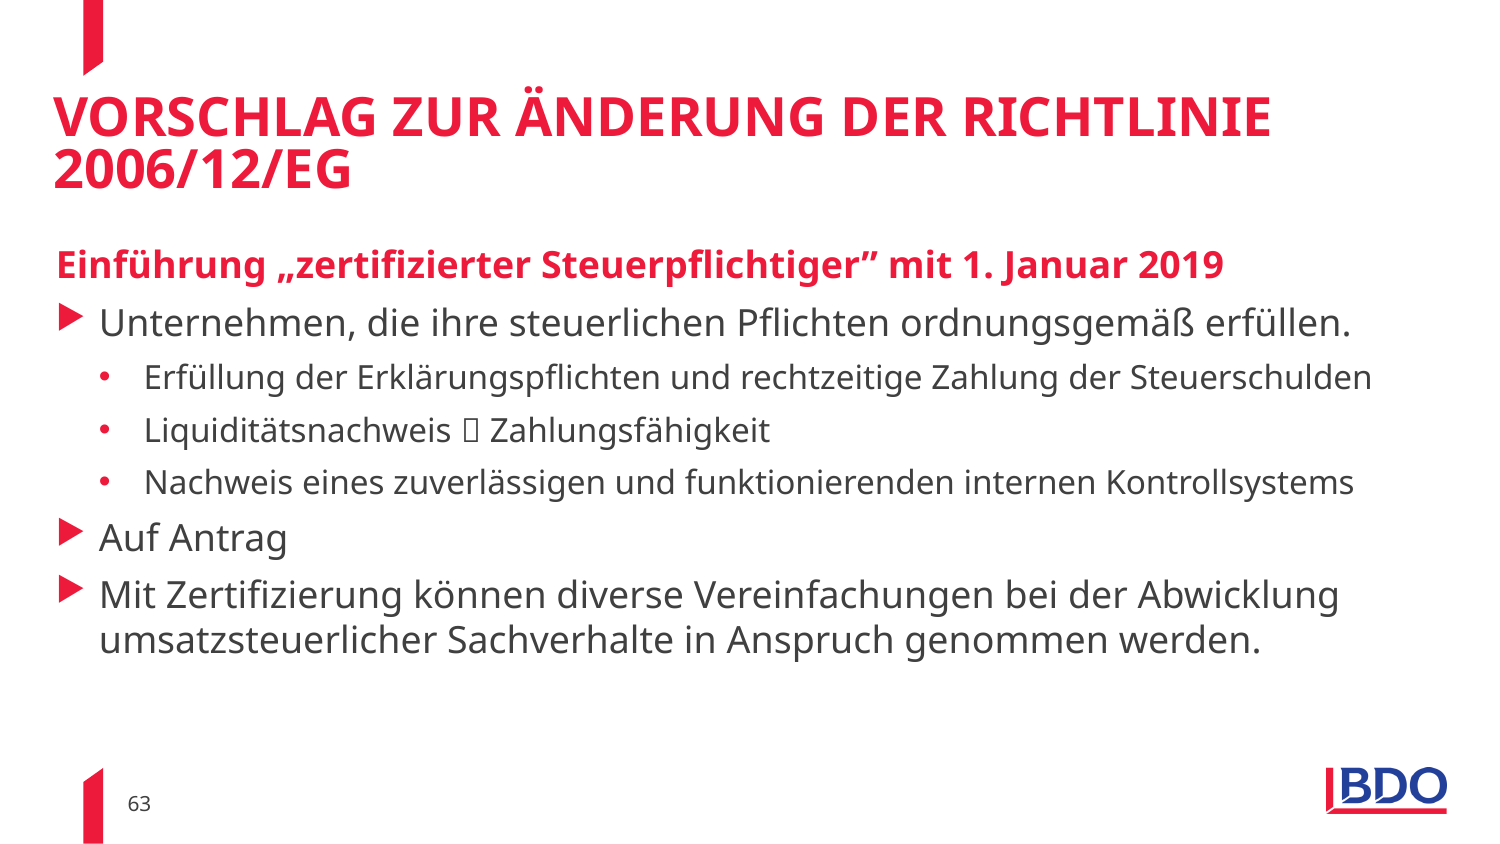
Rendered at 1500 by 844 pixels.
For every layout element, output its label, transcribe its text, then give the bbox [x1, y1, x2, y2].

list Einführung „zertifizierter Steuerpflichtiger” mit 1. Januar 2019 Unternehmen, die ihre steuerlichen Pflichten ordnungsgemäß erfüllen. Erfüllung der Erklärungspflichten und rechtzeitige Zahlung der Steuerschulden Liquiditätsnachweis  Zahlungsfähigkeit Nachweis eines zuverlässigen und funktionierenden internen Kontrollsystems Auf Antrag Mit Zertifizierung können diverse Vereinfachungen bei der Abwicklung umsatzsteuerlicher Sachverhalte in Anspruch genommen werden. [55, 241, 1450, 791]
picture [1326, 791, 1447, 814]
title Vorschlag zur Änderung der Richtlinie 2006/12/EG [53, 94, 1450, 200]
